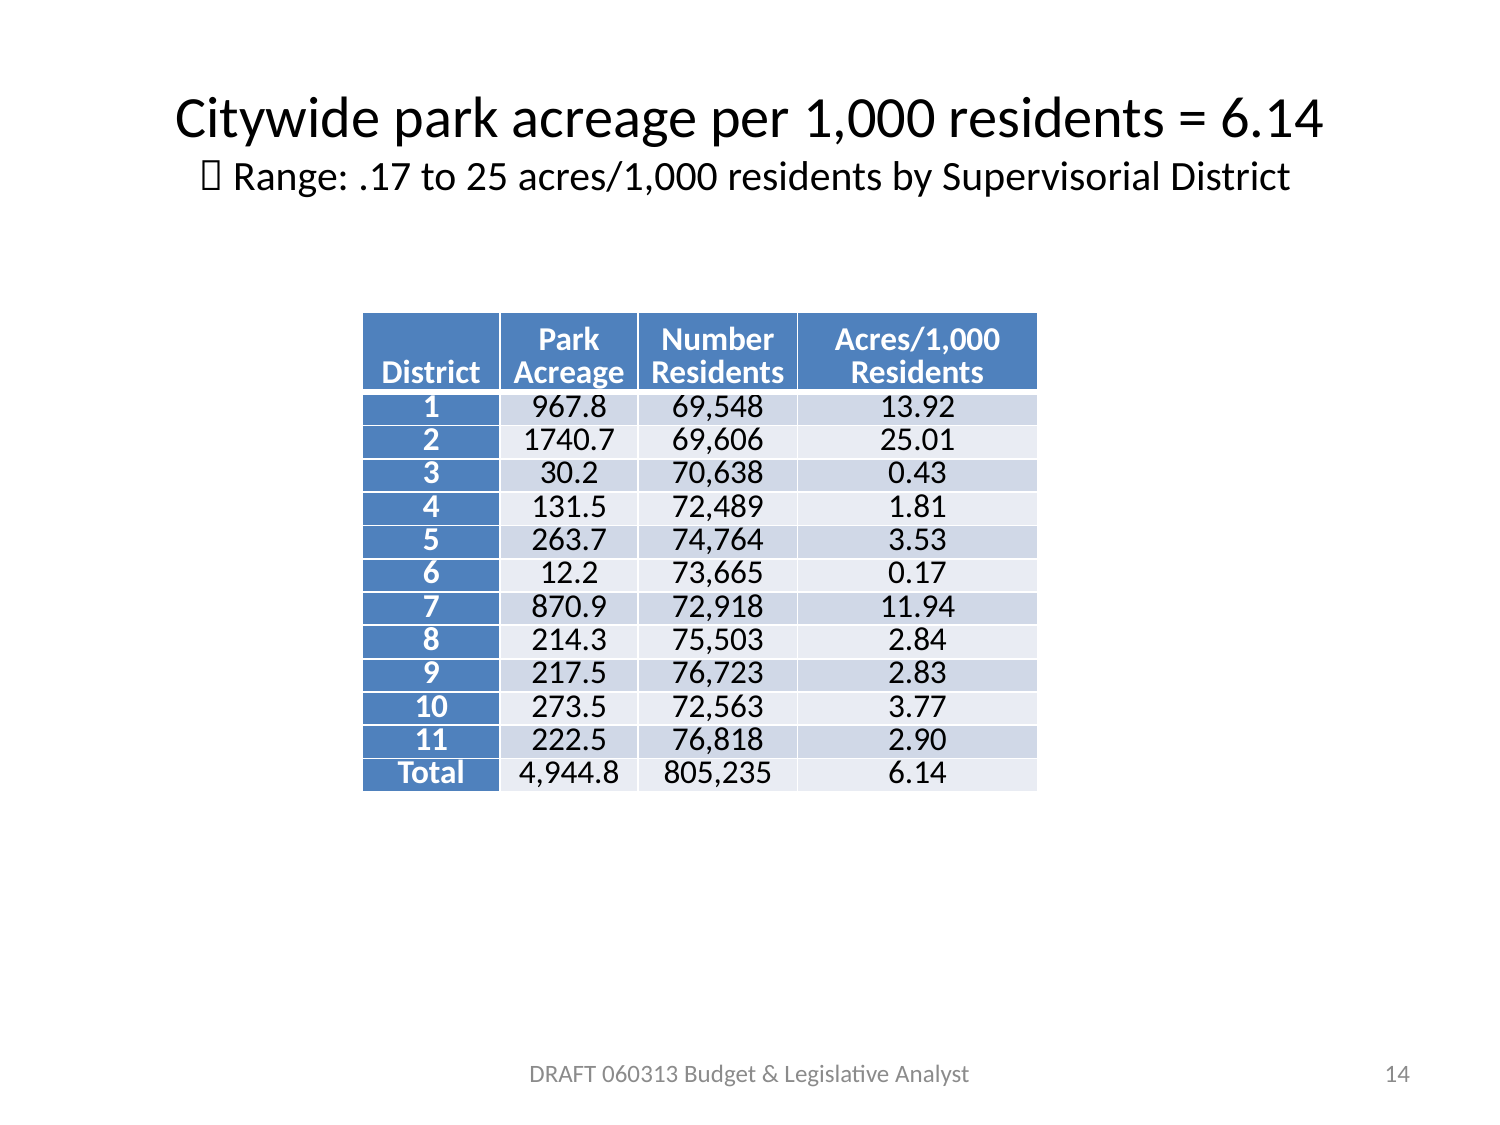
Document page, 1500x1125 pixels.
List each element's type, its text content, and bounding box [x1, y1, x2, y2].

table_cell 13.92 [798, 395, 1037, 425]
table_cell Total [363, 759, 499, 791]
table_cell 3.77 [798, 693, 1037, 724]
table_cell 5 [363, 526, 499, 558]
table_cell 967.8 [501, 395, 637, 425]
table_cell 11.94 [798, 593, 1037, 624]
table_cell 4,944.8 [501, 759, 637, 791]
table_header Park Acreage [501, 313, 637, 389]
table_cell 2.83 [798, 660, 1037, 691]
table_cell 25.01 [798, 426, 1037, 458]
footer DRAFT 060313 Budget & Legislative Analyst [512, 1042, 988, 1103]
table_cell 30.2 [501, 460, 637, 491]
table_cell 217.5 [501, 660, 637, 691]
table_cell 0.43 [798, 460, 1037, 491]
table_cell 12.2 [501, 560, 637, 591]
table_header Number Residents [639, 313, 797, 389]
table_cell 11 [363, 726, 499, 758]
slide_number 14 [1074, 1042, 1425, 1103]
table_cell 69,606 [639, 426, 797, 458]
table_cell 72,918 [639, 593, 797, 624]
table_cell 72,489 [639, 493, 797, 525]
table_cell 72,563 [639, 693, 797, 724]
table_cell 805,235 [639, 759, 797, 791]
table_cell 74,764 [639, 526, 797, 558]
table_cell 4 [363, 493, 499, 525]
title Citywide park acreage per 1,000 residents = 6.14  Range: .17 to 25 acres/1,000 residents by Supervisorial District [75, 45, 1425, 233]
table_cell 2 [363, 426, 499, 458]
table_cell 273.5 [501, 693, 637, 724]
table_cell 3.53 [798, 526, 1037, 558]
table_cell 870.9 [501, 593, 637, 624]
table_cell 69,548 [639, 395, 797, 425]
table_cell 2.84 [798, 626, 1037, 658]
table_cell 6.14 [798, 759, 1037, 791]
table_cell 222.5 [501, 726, 637, 758]
table_header Acres/1,000 Residents [798, 313, 1037, 389]
table_cell 70,638 [639, 460, 797, 491]
table_cell 10 [363, 693, 499, 724]
table_cell 6 [363, 560, 499, 591]
table_cell 9 [363, 660, 499, 691]
table_cell 73,665 [639, 560, 797, 591]
table_cell 76,723 [639, 660, 797, 691]
table_cell 131.5 [501, 493, 637, 525]
table_cell 263.7 [501, 526, 637, 558]
table_cell 1 [363, 395, 499, 425]
table_cell 3 [363, 460, 499, 491]
table_cell 214.3 [501, 626, 637, 658]
table_cell 7 [363, 593, 499, 624]
table_cell 8 [363, 626, 499, 658]
table_cell 2.90 [798, 726, 1037, 758]
table_cell 76,818 [639, 726, 797, 758]
table_cell 1.81 [798, 493, 1037, 525]
table_cell 75,503 [639, 626, 797, 658]
table_cell 1740.7 [501, 426, 637, 458]
table_cell 0.17 [798, 560, 1037, 591]
table_header District [363, 313, 499, 389]
